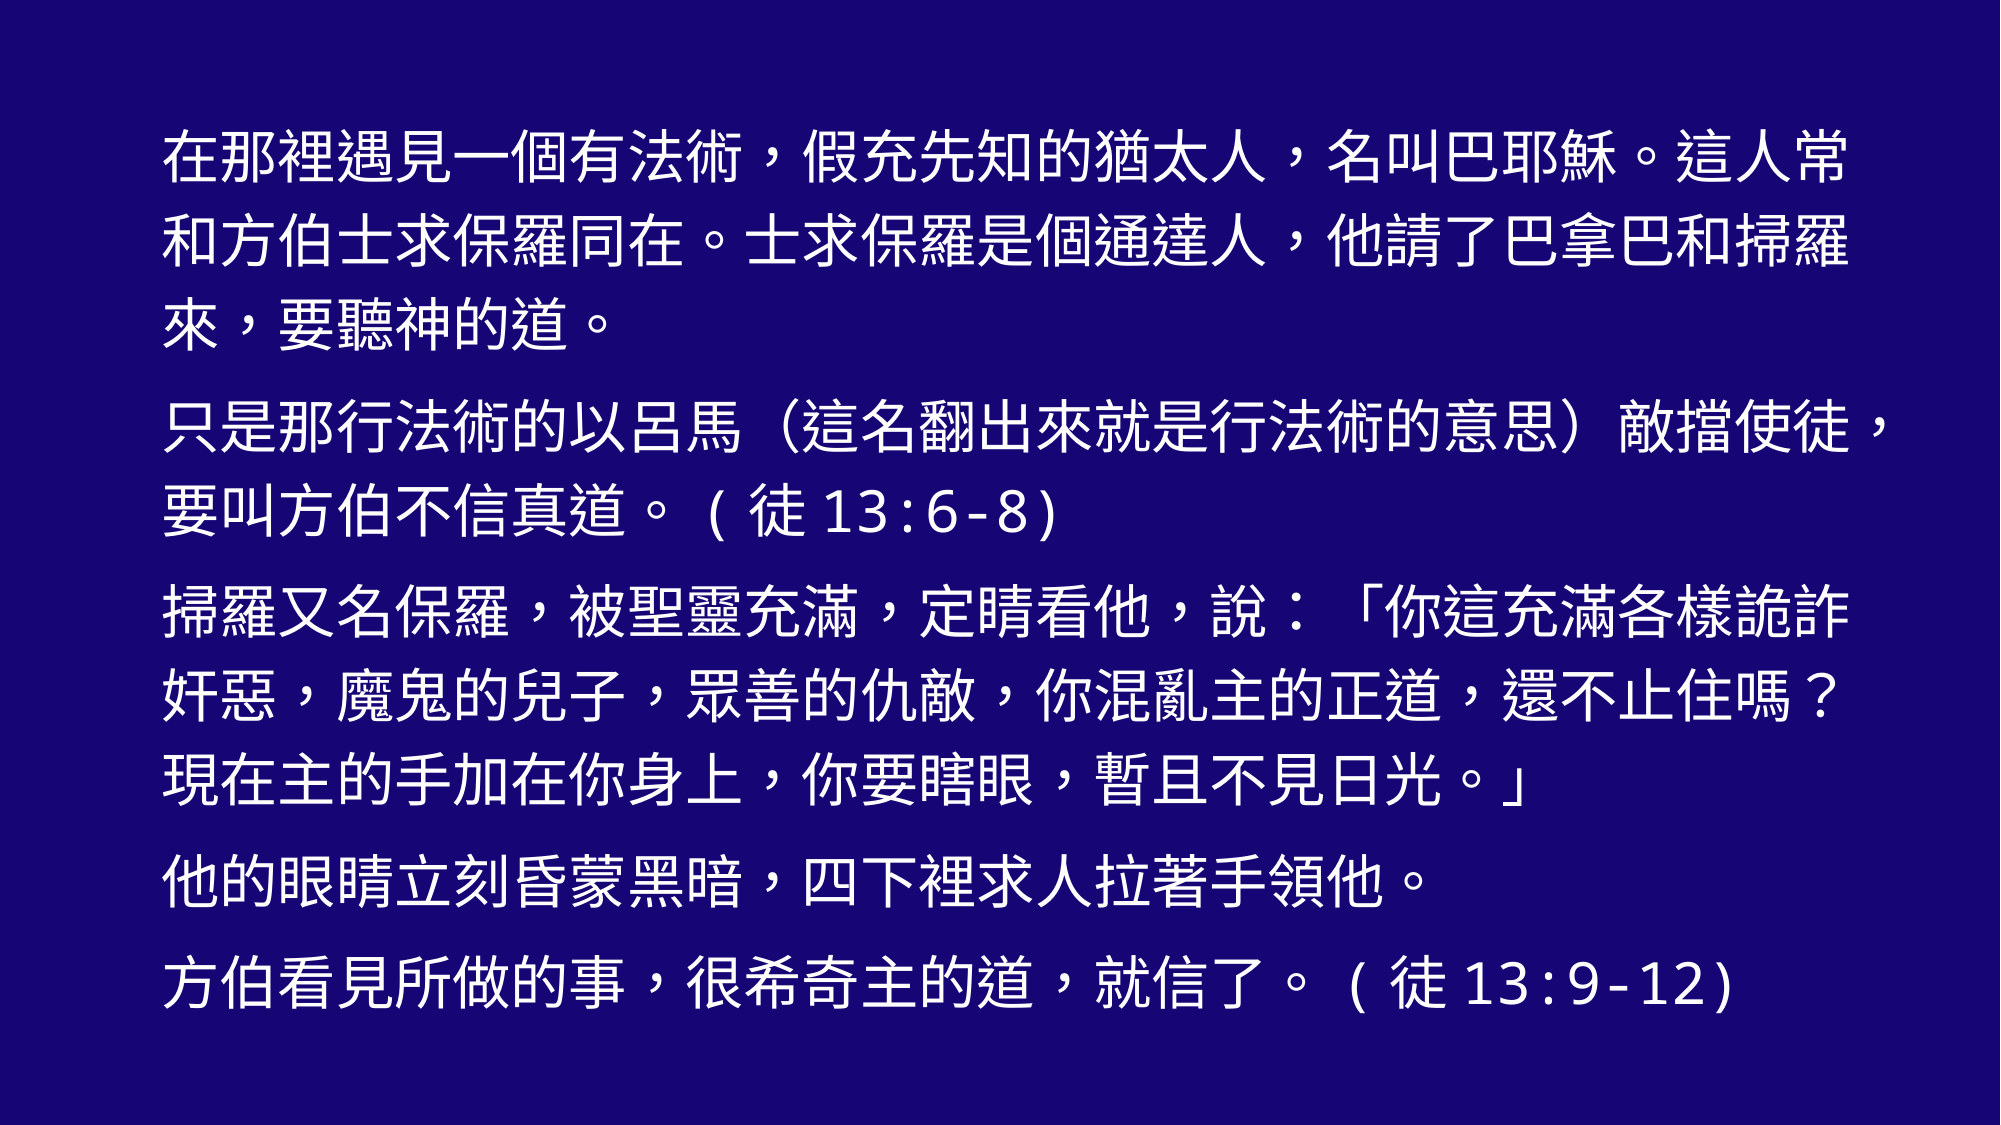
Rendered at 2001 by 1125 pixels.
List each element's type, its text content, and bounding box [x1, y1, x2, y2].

text_box 在那裡遇見一個有法術，假充先知的猶太人，名叫巴耶穌。這人常和方伯士求保羅同在。士求保羅是個通達人，他請了巴拿巴和掃羅來，要聽神的道。 只是那行法術的以呂馬（這名翻出來就是行法術的意思）敵擋使徒，要叫方伯不信真道。(徒13:6-8) 掃羅又名保羅，被聖靈充滿，定睛看他，說：「你這充滿各樣詭詐奸惡，魔鬼的兒子，眾善的仇敵，你混亂主的正道，還不止住嗎？現在主的手加在你身上，你要瞎眼，暫且不見日光。」 他的眼睛立刻昏蒙黑暗，四下裡求人拉著手領他。 方伯看見所做的事，很希奇主的道，就信了。(徒13:9-12) [146, 99, 1882, 1024]
